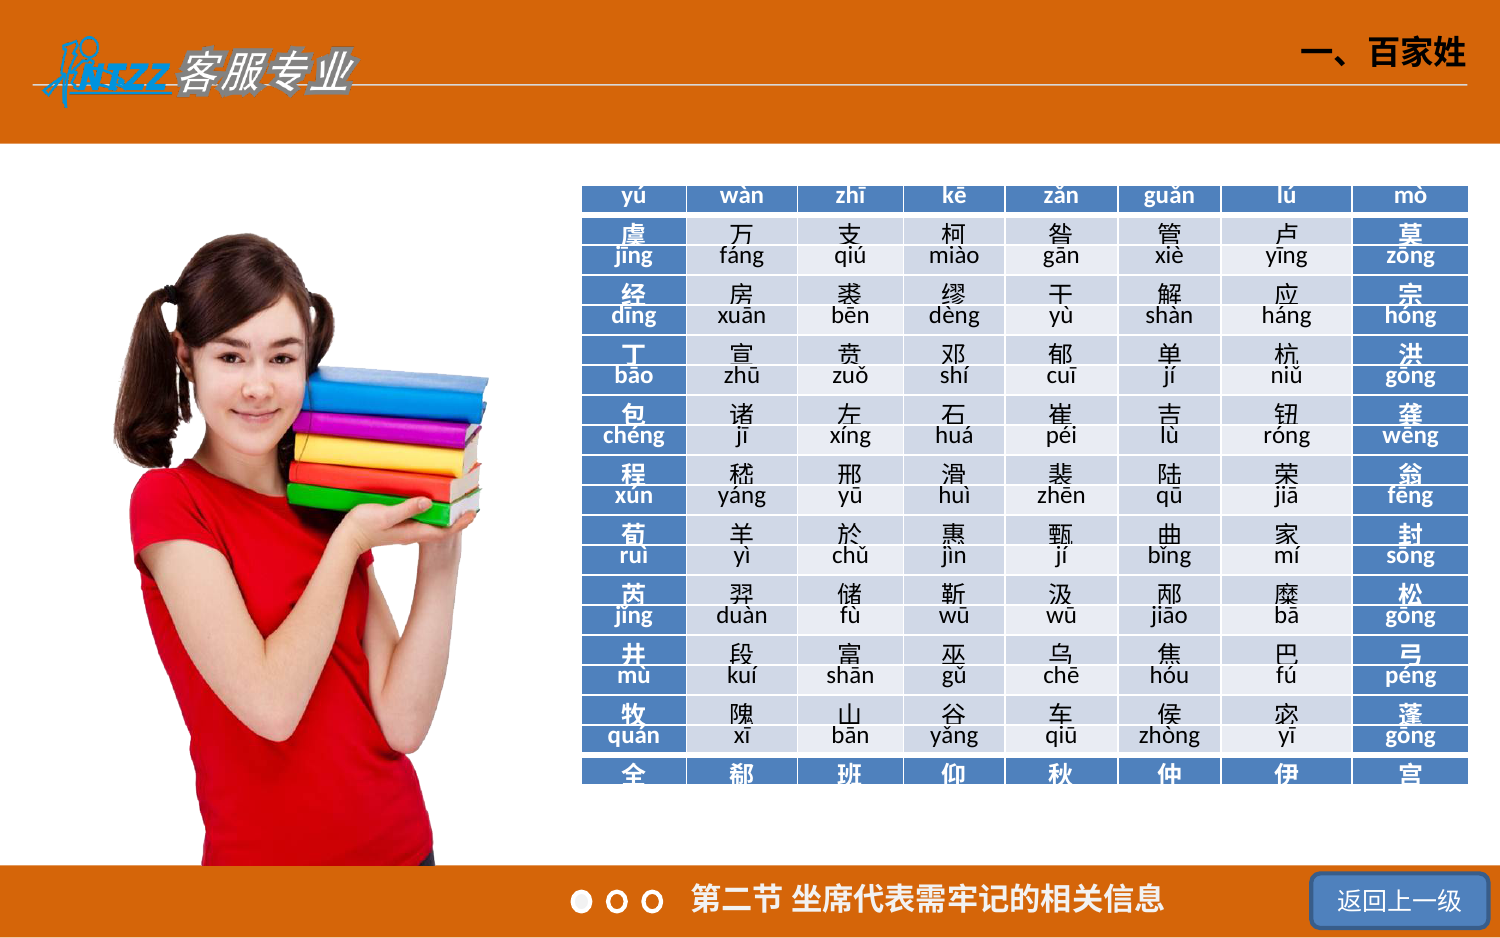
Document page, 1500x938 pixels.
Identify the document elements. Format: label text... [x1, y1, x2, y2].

table_cell zhū [687, 366, 797, 394]
table_cell 储 [798, 576, 903, 604]
table_cell 左 [798, 396, 903, 424]
table_cell 弓 [1353, 636, 1468, 664]
table_cell 荀 [582, 516, 686, 544]
table_cell yǎng [904, 726, 1004, 752]
table_cell 贲 [798, 336, 903, 364]
picture [63, 44, 75, 73]
table_cell 房 [687, 276, 797, 304]
table_cell 靳 [904, 576, 1004, 604]
table_cell 卢 [1222, 218, 1351, 244]
table_cell wēng [1353, 426, 1468, 454]
table_cell 松 [1353, 576, 1468, 604]
table_cell 龚 [1353, 396, 1468, 424]
table_cell 仲 [1119, 758, 1220, 784]
table_cell yù [1006, 306, 1117, 334]
table_cell jiāo [1119, 606, 1220, 634]
table_cell jìn [904, 546, 1004, 574]
table_cell 巴 [1222, 636, 1351, 664]
table_cell 解 [1119, 276, 1220, 304]
table_cell 甄 [1006, 516, 1117, 544]
table_header mò [1353, 186, 1468, 212]
table_cell 柯 [904, 218, 1004, 244]
table_header zhī [798, 186, 903, 212]
table_cell róng [1222, 426, 1351, 454]
table_cell péi [1006, 426, 1117, 454]
table_cell xī [687, 726, 797, 752]
table_cell gōng [1353, 606, 1468, 634]
text_box [66, 116, 201, 144]
table_cell jiā [1222, 486, 1351, 514]
table_cell 糜 [1222, 576, 1351, 604]
picture [85, 85, 92, 91]
table_cell 蓬 [1353, 696, 1468, 724]
table_cell 诸 [687, 396, 797, 424]
table_cell 莫 [1353, 218, 1468, 244]
table_cell sōng [1353, 546, 1468, 574]
table_cell 包 [582, 396, 686, 424]
table_cell 裴 [1006, 456, 1117, 484]
table_cell chē [1006, 666, 1117, 694]
table_cell 崔 [1006, 396, 1117, 424]
table_cell 惠 [904, 516, 1004, 544]
table_cell xíng [798, 426, 903, 454]
text_box 一、百家姓 [544, 25, 1479, 77]
table_cell 秋 [1006, 758, 1117, 784]
table_cell 邢 [798, 456, 903, 484]
table_cell 汲 [1006, 576, 1117, 604]
table_cell 侯 [1119, 696, 1220, 724]
table_cell shàn [1119, 306, 1220, 334]
table_cell 宗 [1353, 276, 1468, 304]
table_header zǎn [1006, 186, 1117, 212]
text_box 返回上一级 [1311, 873, 1489, 929]
table_cell 全 [582, 758, 686, 784]
table_cell 羊 [687, 516, 797, 544]
table_cell háng [1222, 306, 1351, 334]
table_cell shān [798, 666, 903, 694]
table_cell 单 [1119, 336, 1220, 364]
table_cell 洪 [1353, 336, 1468, 364]
picture [111, 232, 489, 866]
table_cell dèng [904, 306, 1004, 334]
table_cell 管 [1119, 218, 1220, 244]
table_cell zhēn [1006, 486, 1117, 514]
table_cell 巫 [904, 636, 1004, 664]
table_cell 吉 [1119, 396, 1220, 424]
table_cell mí [1222, 546, 1351, 574]
table_cell yáng [687, 486, 797, 514]
table_cell fú [1222, 666, 1351, 694]
table_cell bēn [798, 306, 903, 334]
text_box [608, 891, 626, 912]
table_cell 裘 [798, 276, 903, 304]
table_cell qū [1119, 486, 1220, 514]
table_cell xún [582, 486, 686, 514]
table_cell 陆 [1119, 456, 1220, 484]
text_box [572, 891, 591, 912]
table_cell niǔ [1222, 366, 1351, 394]
table_cell gān [1006, 246, 1117, 274]
table_cell 段 [687, 636, 797, 664]
picture [72, 48, 86, 68]
table_cell 牧 [582, 696, 686, 724]
table_cell 宫 [1353, 758, 1468, 784]
table_header guǎn [1119, 186, 1220, 212]
table_cell bān [798, 726, 903, 752]
table_cell hóng [1353, 306, 1468, 334]
table_cell péng [1353, 666, 1468, 694]
table_cell yì [687, 546, 797, 574]
table_cell 於 [798, 516, 903, 544]
table_cell lù [1119, 426, 1220, 454]
table_cell huá [904, 426, 1004, 454]
table_cell 应 [1222, 276, 1351, 304]
table_cell fáng [687, 246, 797, 274]
table_cell 乌 [1006, 636, 1117, 664]
table_cell 翁 [1353, 456, 1468, 484]
table_cell 芮 [582, 576, 686, 604]
table_cell 干 [1006, 276, 1117, 304]
table_cell bā [1222, 606, 1351, 634]
table_cell duàn [687, 606, 797, 634]
table_cell gǔ [904, 666, 1004, 694]
picture [74, 64, 84, 87]
table_cell quán [582, 726, 686, 752]
table_cell mù [582, 666, 686, 694]
table_cell 井 [582, 636, 686, 664]
picture [67, 36, 362, 108]
table_cell zuǒ [798, 366, 903, 394]
table_cell gōng [1353, 726, 1468, 752]
table_cell 宓 [1222, 696, 1351, 724]
table_cell 滑 [904, 456, 1004, 484]
table_cell qiú [798, 246, 903, 274]
table_cell 石 [904, 396, 1004, 424]
table_cell yī [1222, 726, 1351, 752]
table_cell xiè [1119, 246, 1220, 274]
text_box [0, 0, 1500, 144]
table_cell 昝 [1006, 218, 1117, 244]
table_cell kuí [687, 666, 797, 694]
text_box [643, 891, 662, 912]
table_cell wū [904, 606, 1004, 634]
table_cell 邓 [904, 336, 1004, 364]
table_cell bāo [582, 366, 686, 394]
table_cell 家 [1222, 516, 1351, 544]
table_cell 郁 [1006, 336, 1117, 364]
table_cell 万 [687, 218, 797, 244]
table_cell dīng [582, 306, 686, 334]
table_cell 虞 [582, 218, 686, 244]
table_header lú [1222, 186, 1351, 212]
table_cell gōng [1353, 366, 1468, 394]
text_box [0, 865, 1500, 938]
table_cell 隗 [687, 696, 797, 724]
table_cell 富 [798, 636, 903, 664]
table_cell 荣 [1222, 456, 1351, 484]
table_cell chéng [582, 426, 686, 454]
table_cell 嵇 [687, 456, 797, 484]
table_cell 邴 [1119, 576, 1220, 604]
table_cell 焦 [1119, 636, 1220, 664]
table_cell 杭 [1222, 336, 1351, 364]
table_cell huì [904, 486, 1004, 514]
table_cell jǐng [582, 606, 686, 634]
table_cell ruì [582, 546, 686, 574]
table_cell chǔ [798, 546, 903, 574]
table_cell qiū [1006, 726, 1117, 752]
table_cell 车 [1006, 696, 1117, 724]
table_cell jīng [582, 246, 686, 274]
table_cell yīng [1222, 246, 1351, 274]
table_header yú [582, 186, 686, 212]
table_cell shí [904, 366, 1004, 394]
table_header wàn [687, 186, 797, 212]
table_cell yū [798, 486, 903, 514]
text_box 第二节 坐席代表需牢记的相关信息 [679, 874, 1187, 923]
table_cell 丁 [582, 336, 686, 364]
table_cell fù [798, 606, 903, 634]
picture [101, 73, 111, 85]
table_cell xuān [687, 306, 797, 334]
table_cell 程 [582, 456, 686, 484]
table_cell 伊 [1222, 758, 1351, 784]
table_cell jí [1119, 366, 1220, 394]
table_cell 缪 [904, 276, 1004, 304]
table_cell 封 [1353, 516, 1468, 544]
table_cell 支 [798, 218, 903, 244]
table_cell zhòng [1119, 726, 1220, 752]
table_cell hóu [1119, 666, 1220, 694]
table_cell fēng [1353, 486, 1468, 514]
table_cell miào [904, 246, 1004, 274]
table_cell cuī [1006, 366, 1117, 394]
table_cell 班 [798, 758, 903, 784]
table_cell zōng [1353, 246, 1468, 274]
table_header kē [904, 186, 1004, 212]
picture [82, 40, 96, 55]
table_cell 仰 [904, 758, 1004, 784]
picture [40, 36, 85, 108]
table_cell 羿 [687, 576, 797, 604]
table_cell 郗 [687, 758, 797, 784]
table_cell 曲 [1119, 516, 1220, 544]
table_cell 钮 [1222, 396, 1351, 424]
table_cell 谷 [904, 696, 1004, 724]
table_cell wū [1006, 606, 1117, 634]
table_cell jī [687, 426, 797, 454]
table_cell bǐng [1119, 546, 1220, 574]
table_cell jí [1006, 546, 1117, 574]
table_cell 山 [798, 696, 903, 724]
table_cell 宣 [687, 336, 797, 364]
table_cell 经 [582, 276, 686, 304]
